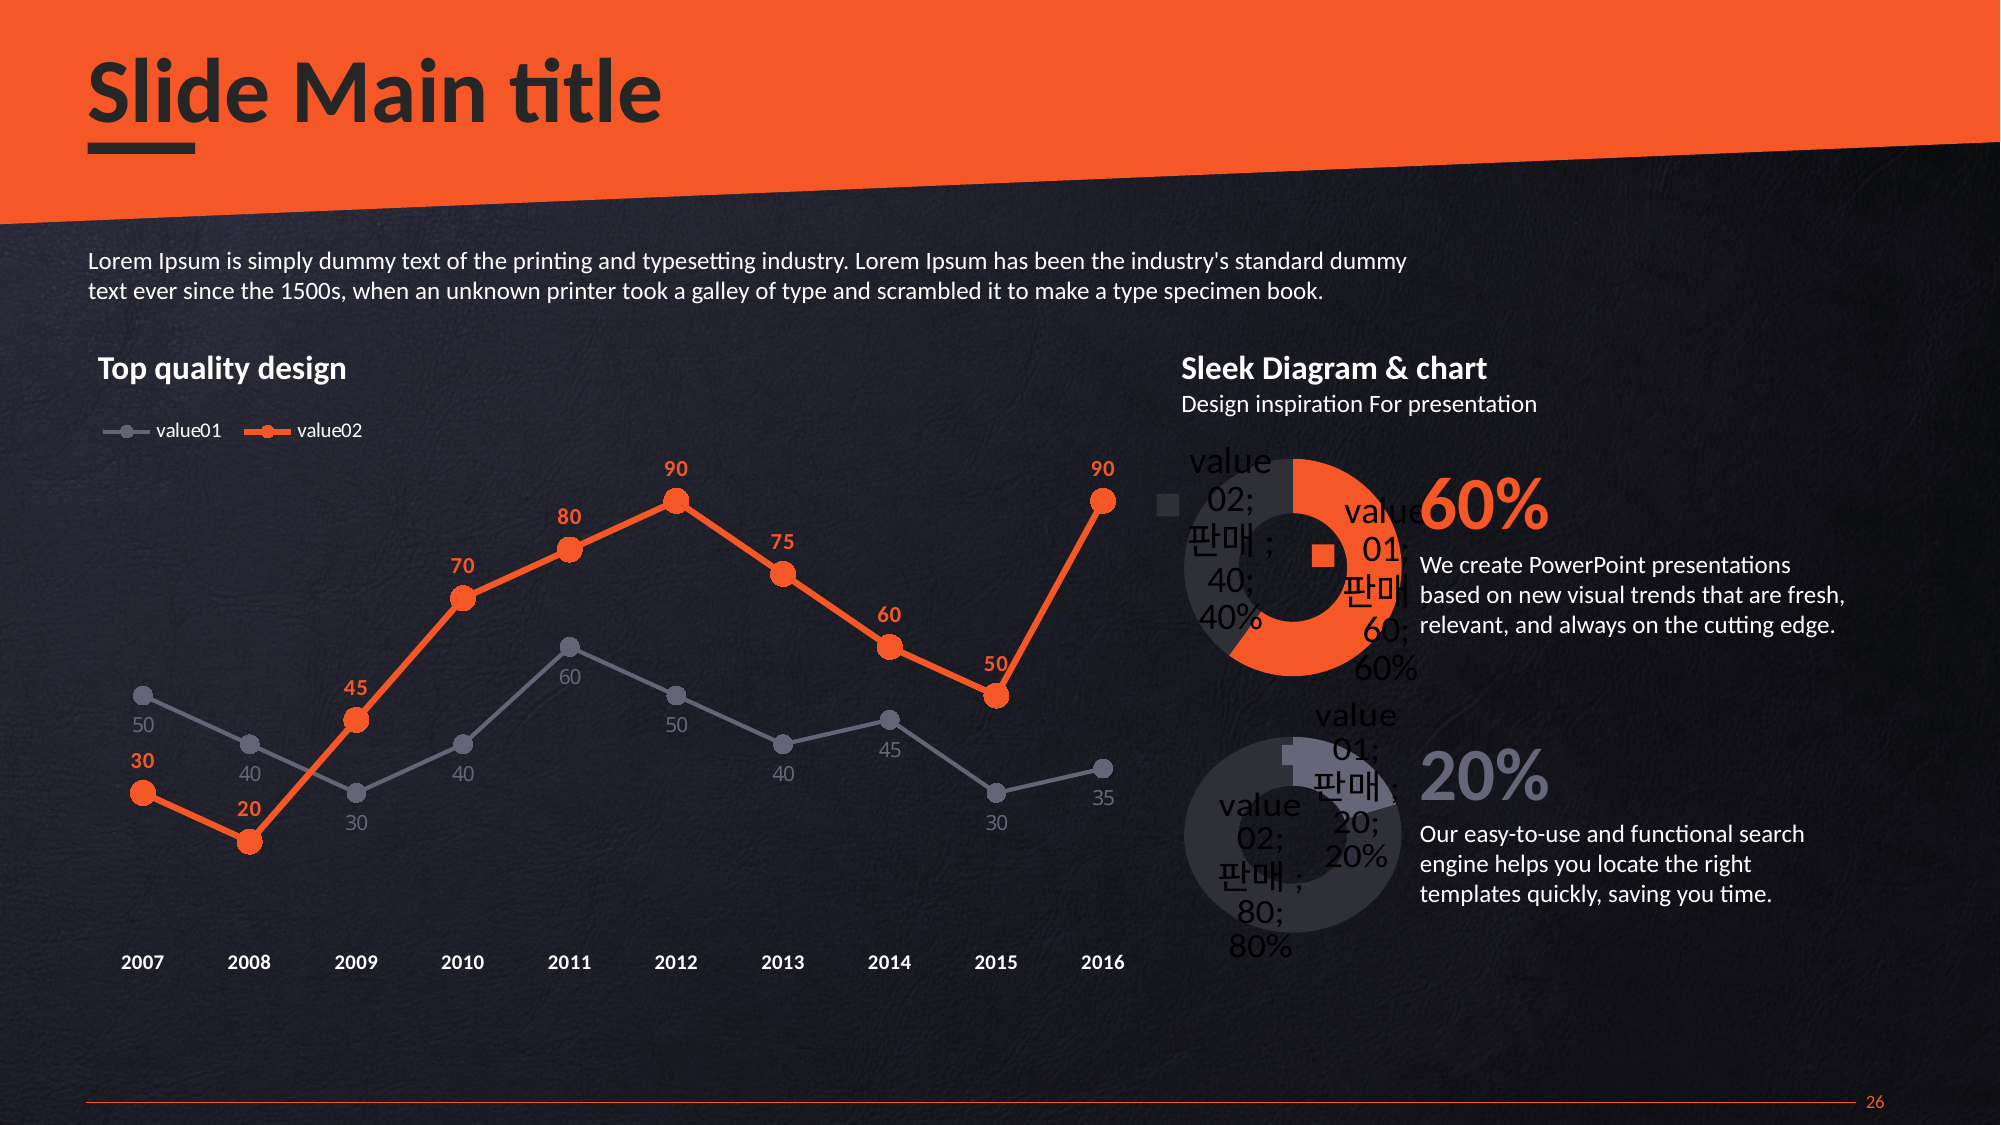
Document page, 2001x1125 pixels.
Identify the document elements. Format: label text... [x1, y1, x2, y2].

text_box Design inspiration For presentation [1181, 387, 1615, 418]
text_box Sleek Diagram & chart [1181, 350, 1529, 387]
text_box 60% [1441, 465, 1565, 547]
slide_number 26 [1865, 1089, 1914, 1115]
chart [87, 383, 1441, 994]
text_box Top quality design [97, 350, 445, 383]
text_box We create PowerPoint presentations based on new visual trends that are fresh, relevant, and always on the cutting edge. [1441, 548, 1854, 639]
text_box 20% [1441, 736, 1565, 817]
text_box Lorem Ipsum is simply dummy text of the printing and typesetting industry. Lorem Ipsum has been the industry's standard dummy text ever since the 1500s, when an unknown printer took a galley of type and scrambled it to make a type specimen book. [88, 244, 1410, 335]
text_box Our easy-to-use and functional search engine helps you locate the right templates quickly, saving you time. [1441, 817, 1854, 908]
picture [0, 143, 2000, 1125]
list Slide Main title [87, 31, 1914, 143]
